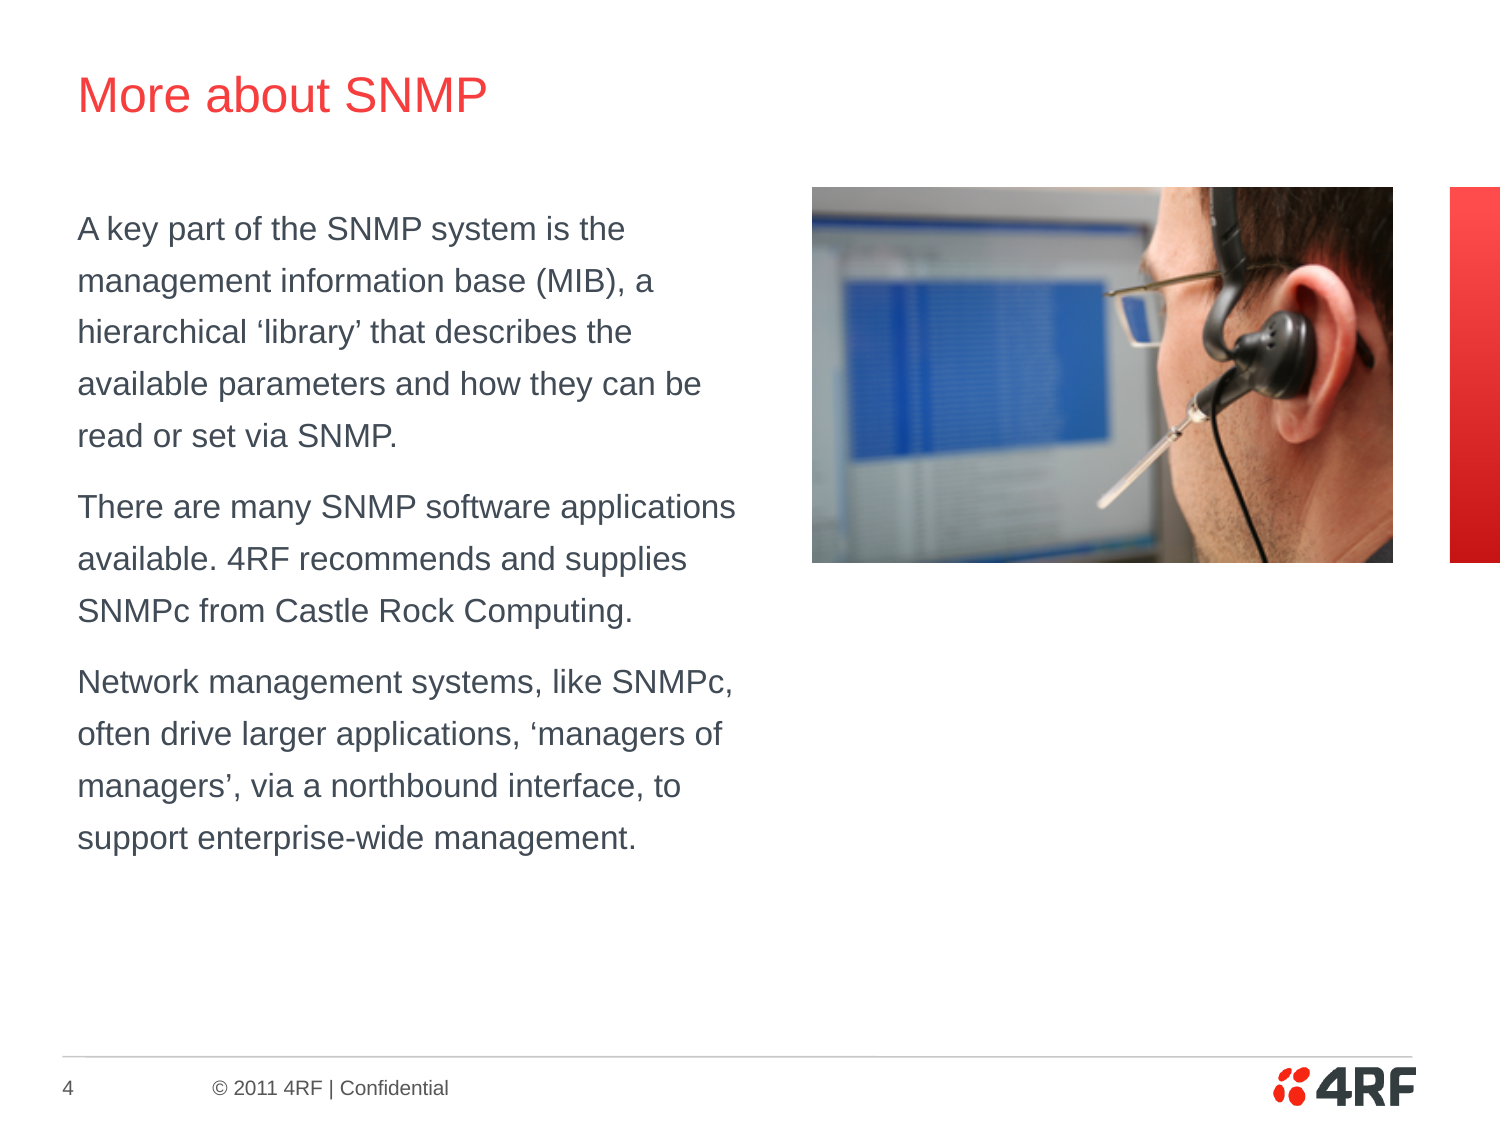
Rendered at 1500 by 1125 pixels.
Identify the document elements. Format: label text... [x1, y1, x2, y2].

picture [812, 187, 1394, 563]
title More about SNMP [62, 59, 1413, 126]
picture [1273, 1067, 1418, 1108]
picture [1449, 187, 1500, 563]
text_box A key part of the SNMP system is the management information base (MIB), a hierarchical ‘library’ that describes the available parameters and how they can be read or set via SNMP. There are many SNMP software applications available. 4RF recommends and supplies SNMPc from Castle Rock Computing. Network management systems, like SNMPc, often drive larger applications, ‘managers of managers’, via a northbound interface, to support enterprise-wide management. [62, 187, 764, 1047]
